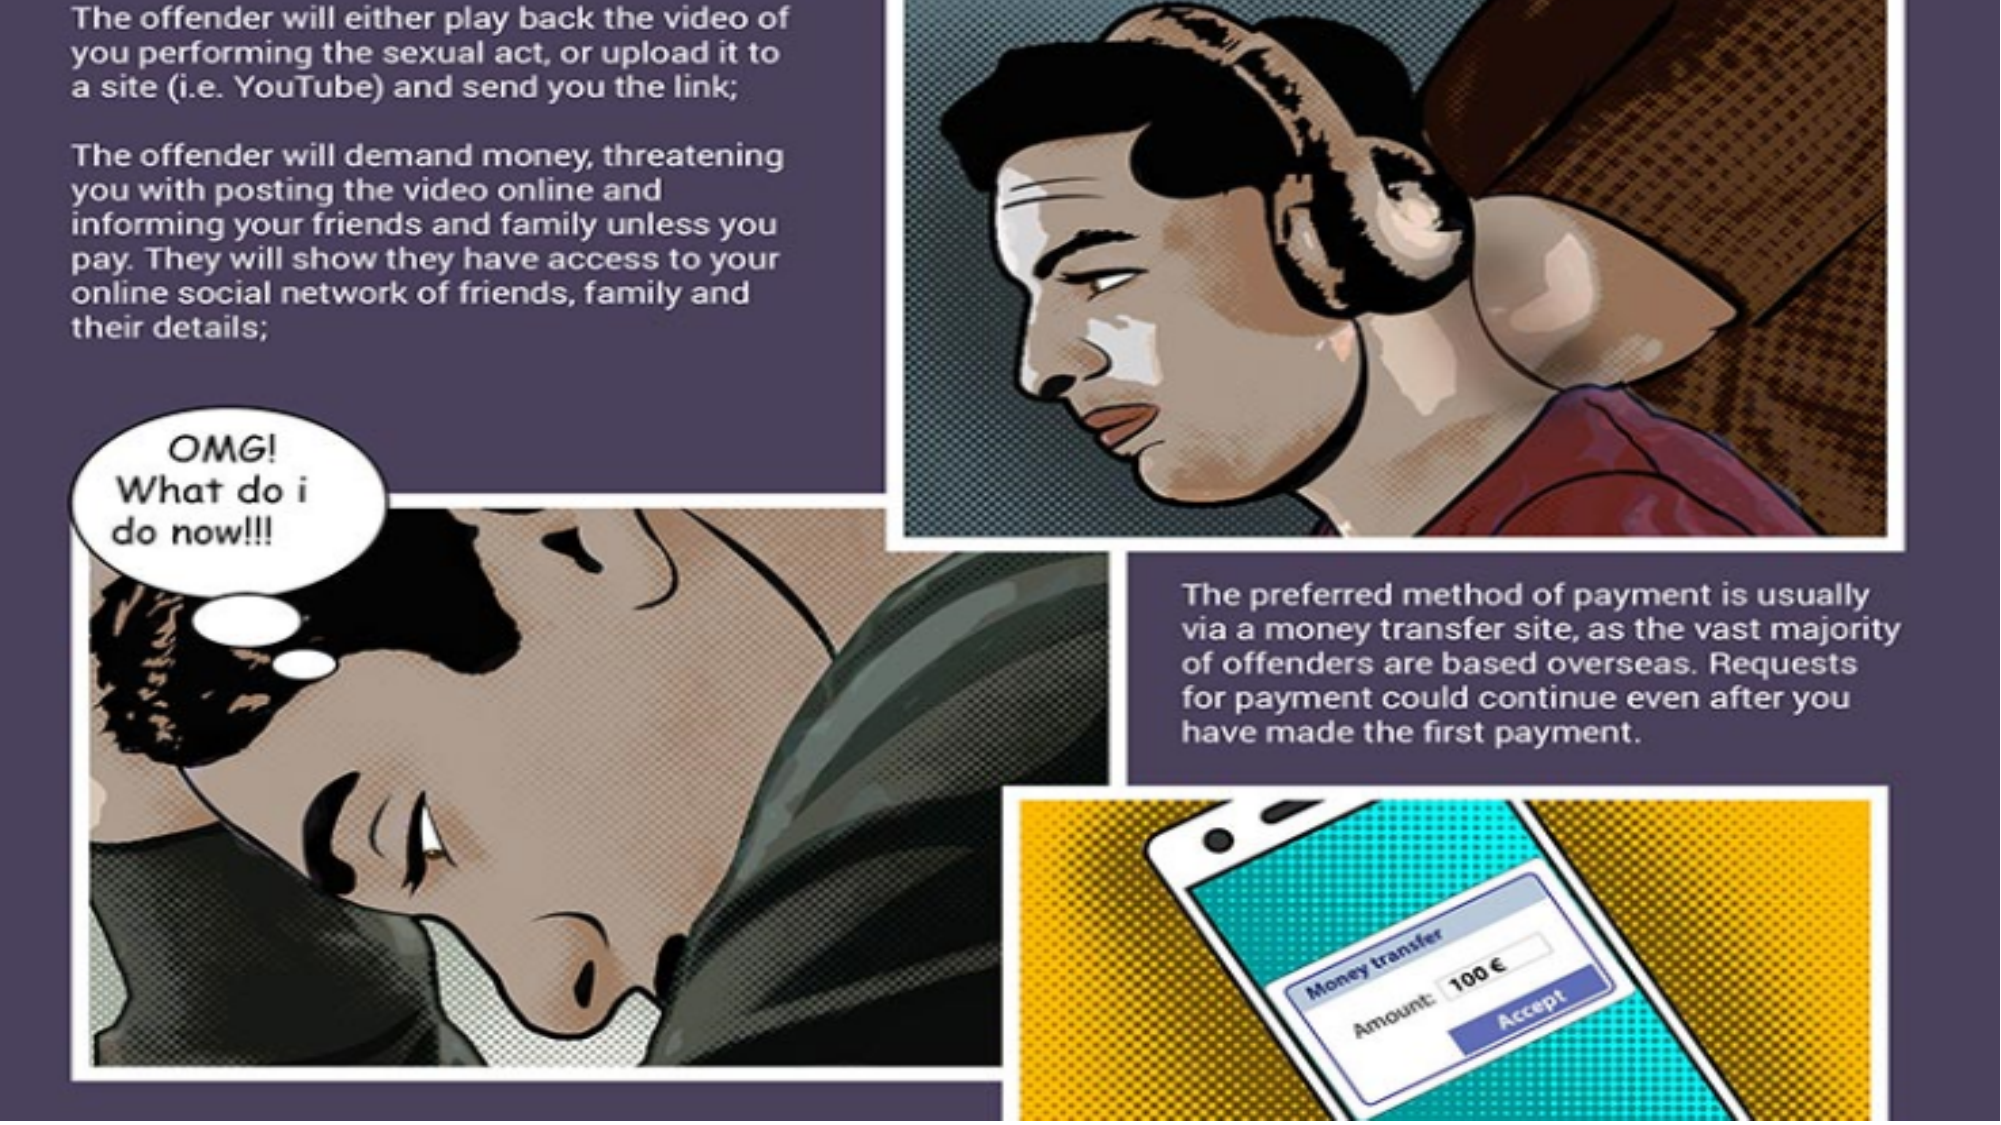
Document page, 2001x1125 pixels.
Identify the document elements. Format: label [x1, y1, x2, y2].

list [0, 0, 2000, 1121]
